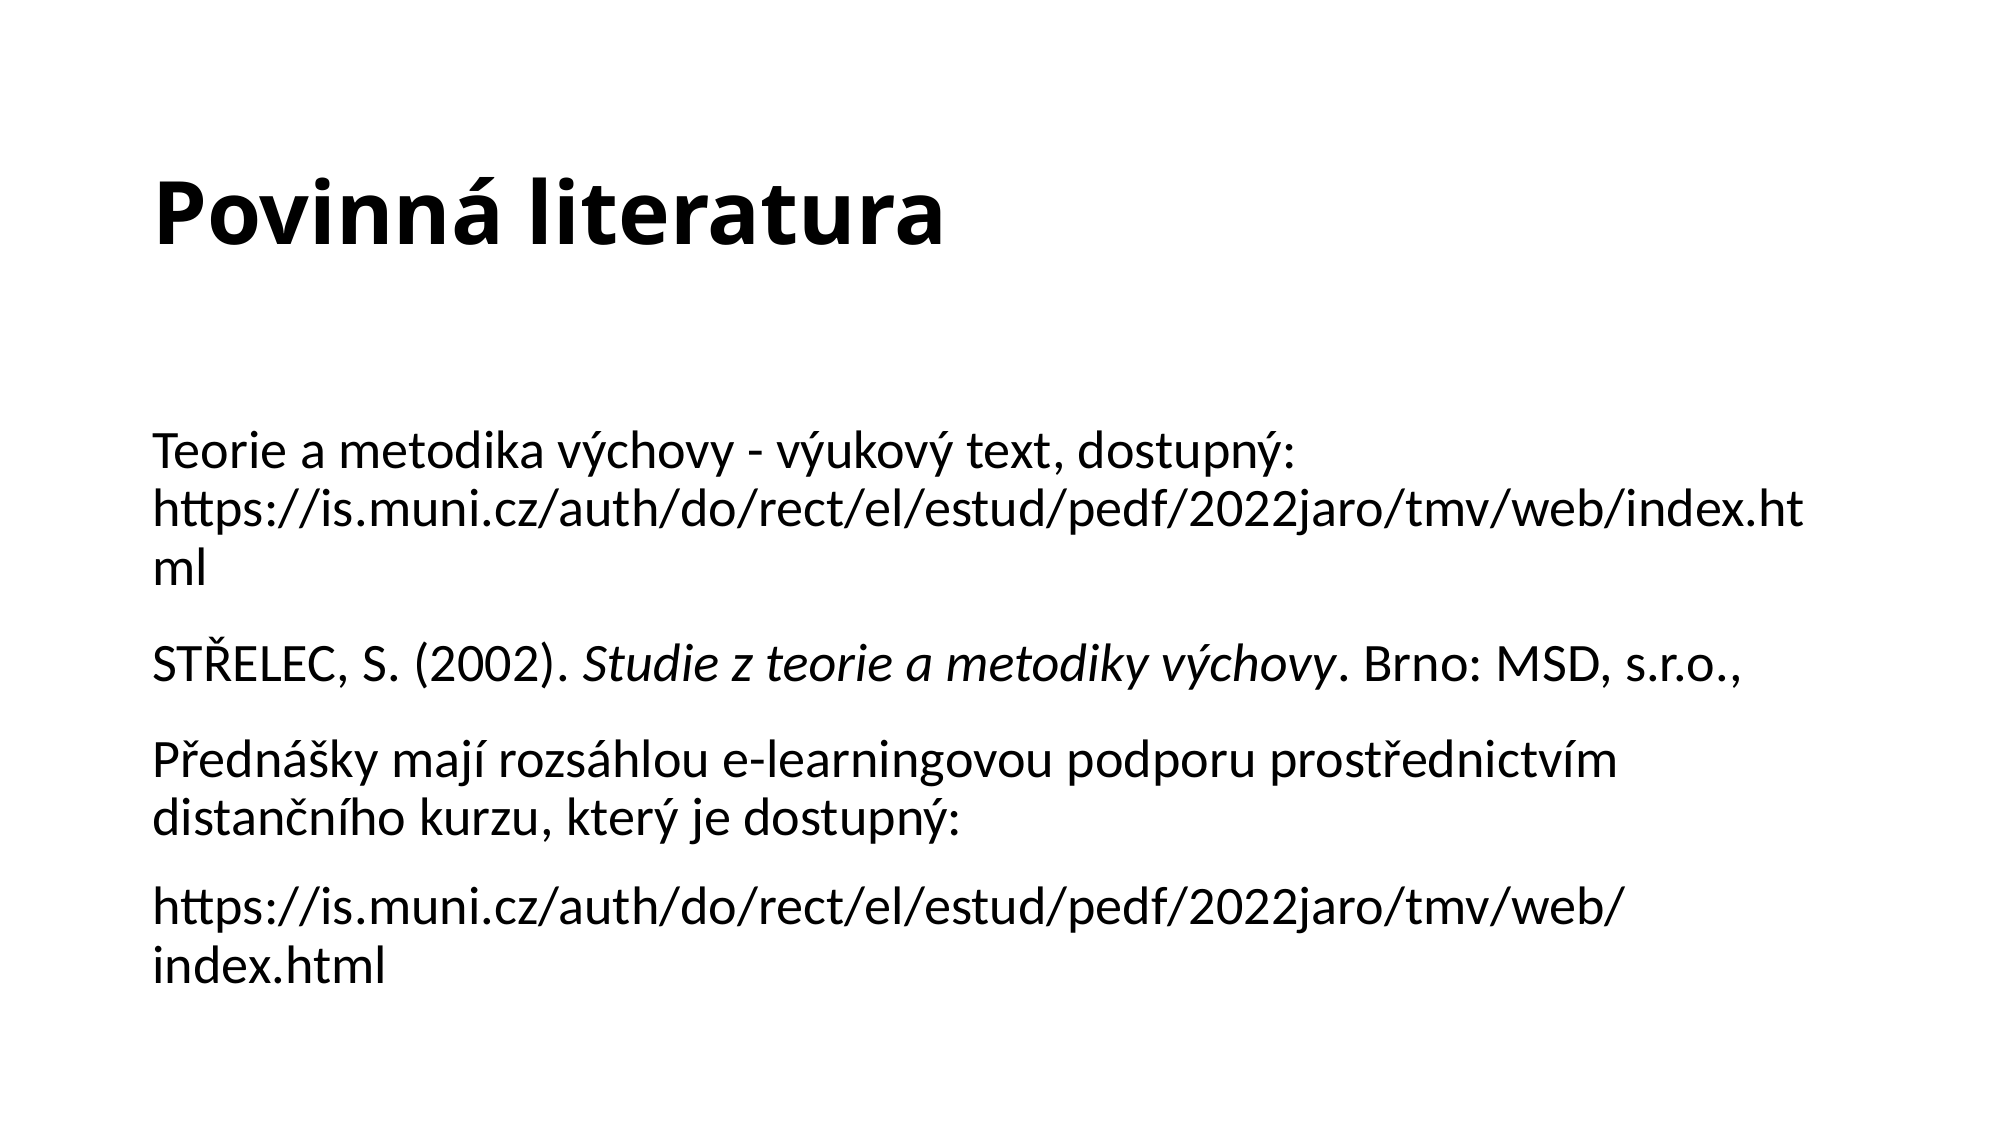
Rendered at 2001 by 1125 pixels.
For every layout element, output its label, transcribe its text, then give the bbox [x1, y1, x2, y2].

list Teorie a metodika výchovy - výukový text, dostupný: https://is.muni.cz/auth/do/rect/el/estud/pedf/2022jaro/tmv/web/index.html STŘELEC, S. (2002). Studie z teorie a metodiky výchovy. Brno: MSD, s.r.o., Přednášky mají rozsáhlou e-learningovou podporu prostřednictvím distančního kurzu, který je dostupný: https://is.muni.cz/auth/do/rect/el/estud/pedf/2022jaro/tmv/web/index.html [137, 316, 1863, 1014]
title Povinná literatura [137, 59, 1863, 278]
